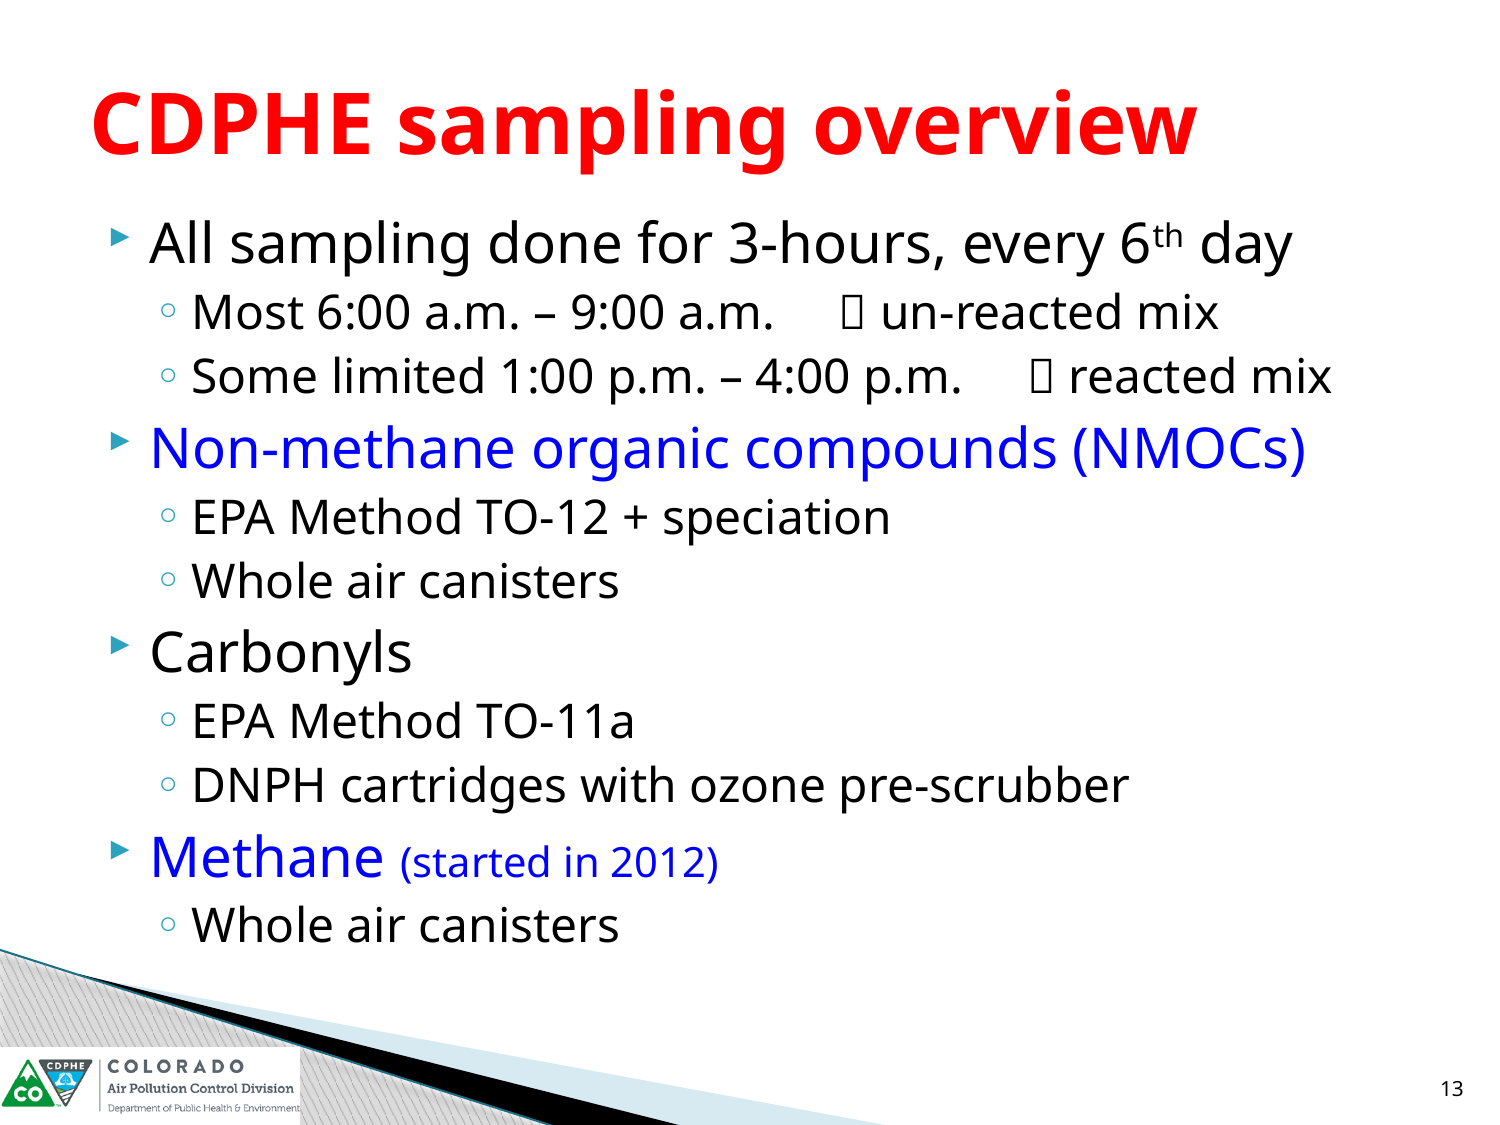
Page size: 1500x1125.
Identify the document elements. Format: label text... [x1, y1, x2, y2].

slide_number 13 [1418, 1051, 1479, 1112]
picture [0, 1046, 301, 1125]
list All sampling done for 3-hours, every 6th day Most 6:00 a.m. – 9:00 a.m.  un-reacted mix Some limited 1:00 p.m. – 4:00 p.m.  reacted mix Non-methane organic compounds (NMOCs) EPA Method TO-12 + speciation Whole air canisters Carbonyls EPA Method TO-11a DNPH cartridges with ozone pre-scrubber Methane (started in 2012) Whole air canisters [75, 200, 1463, 1063]
title CDPHE sampling overview [75, 52, 1425, 188]
